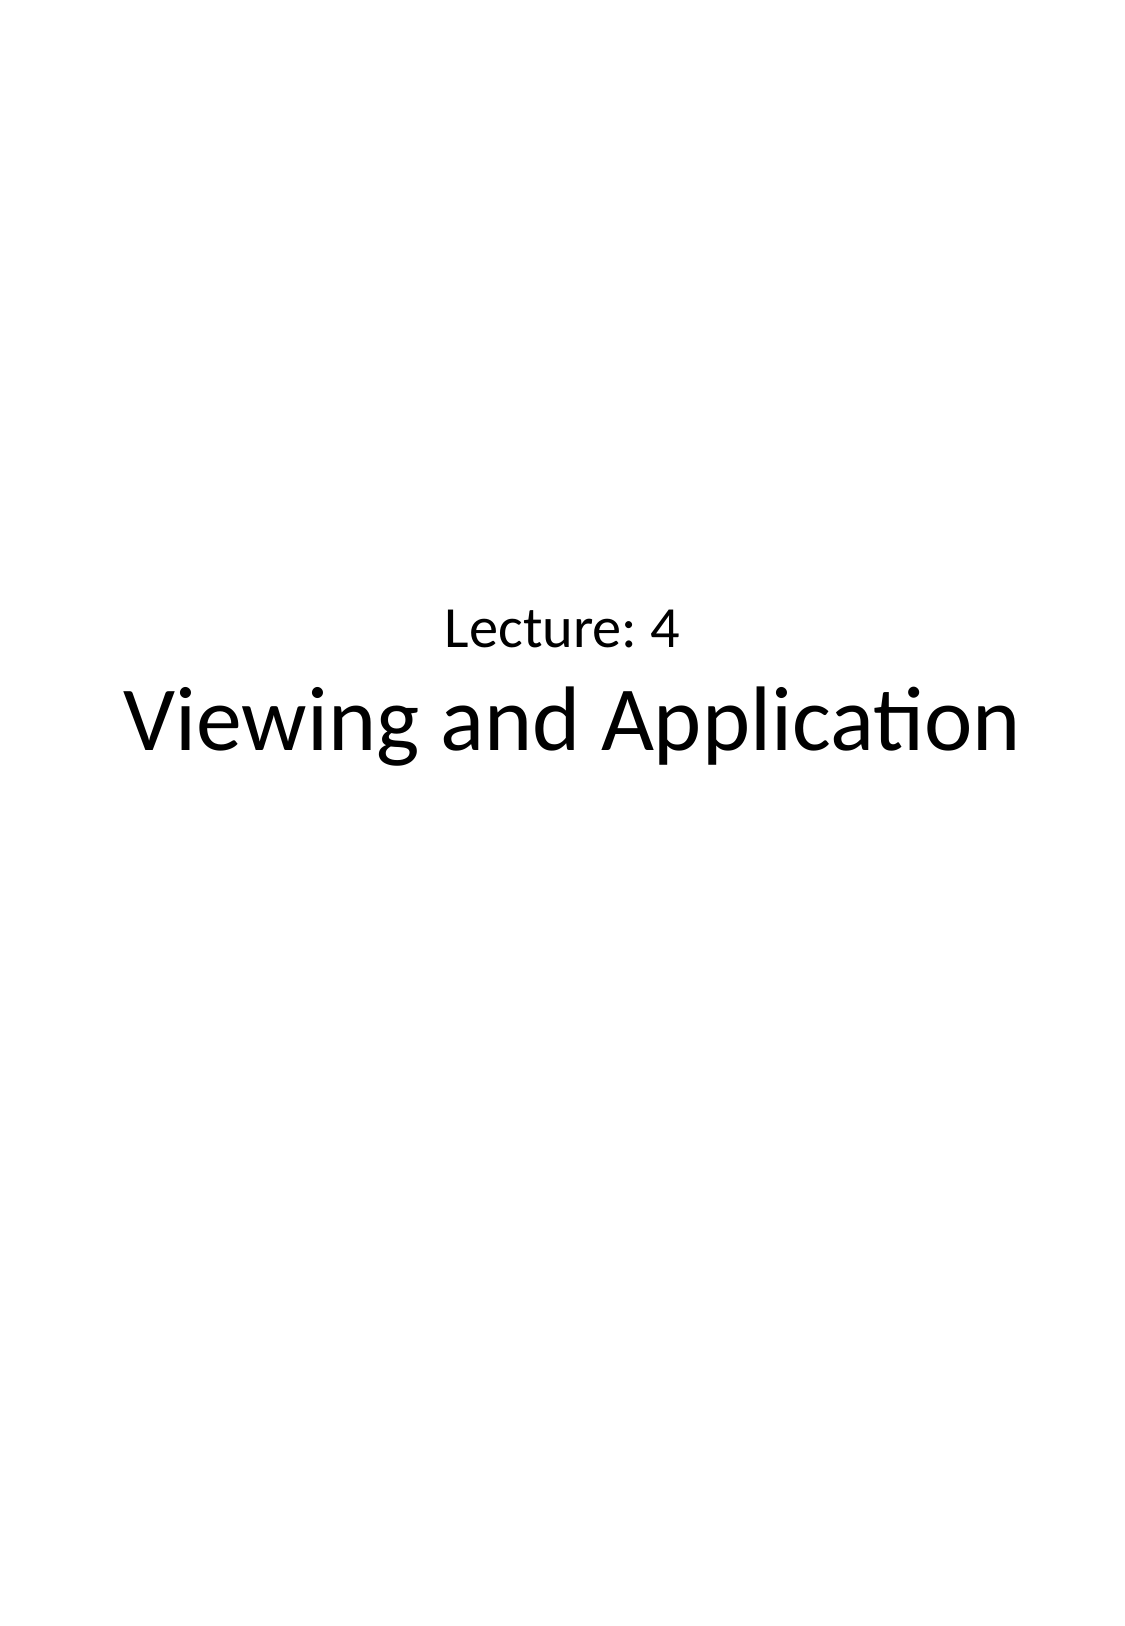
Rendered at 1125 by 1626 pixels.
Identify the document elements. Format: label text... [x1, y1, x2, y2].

title Lecture: 4 Viewing and Application [84, 504, 1041, 854]
